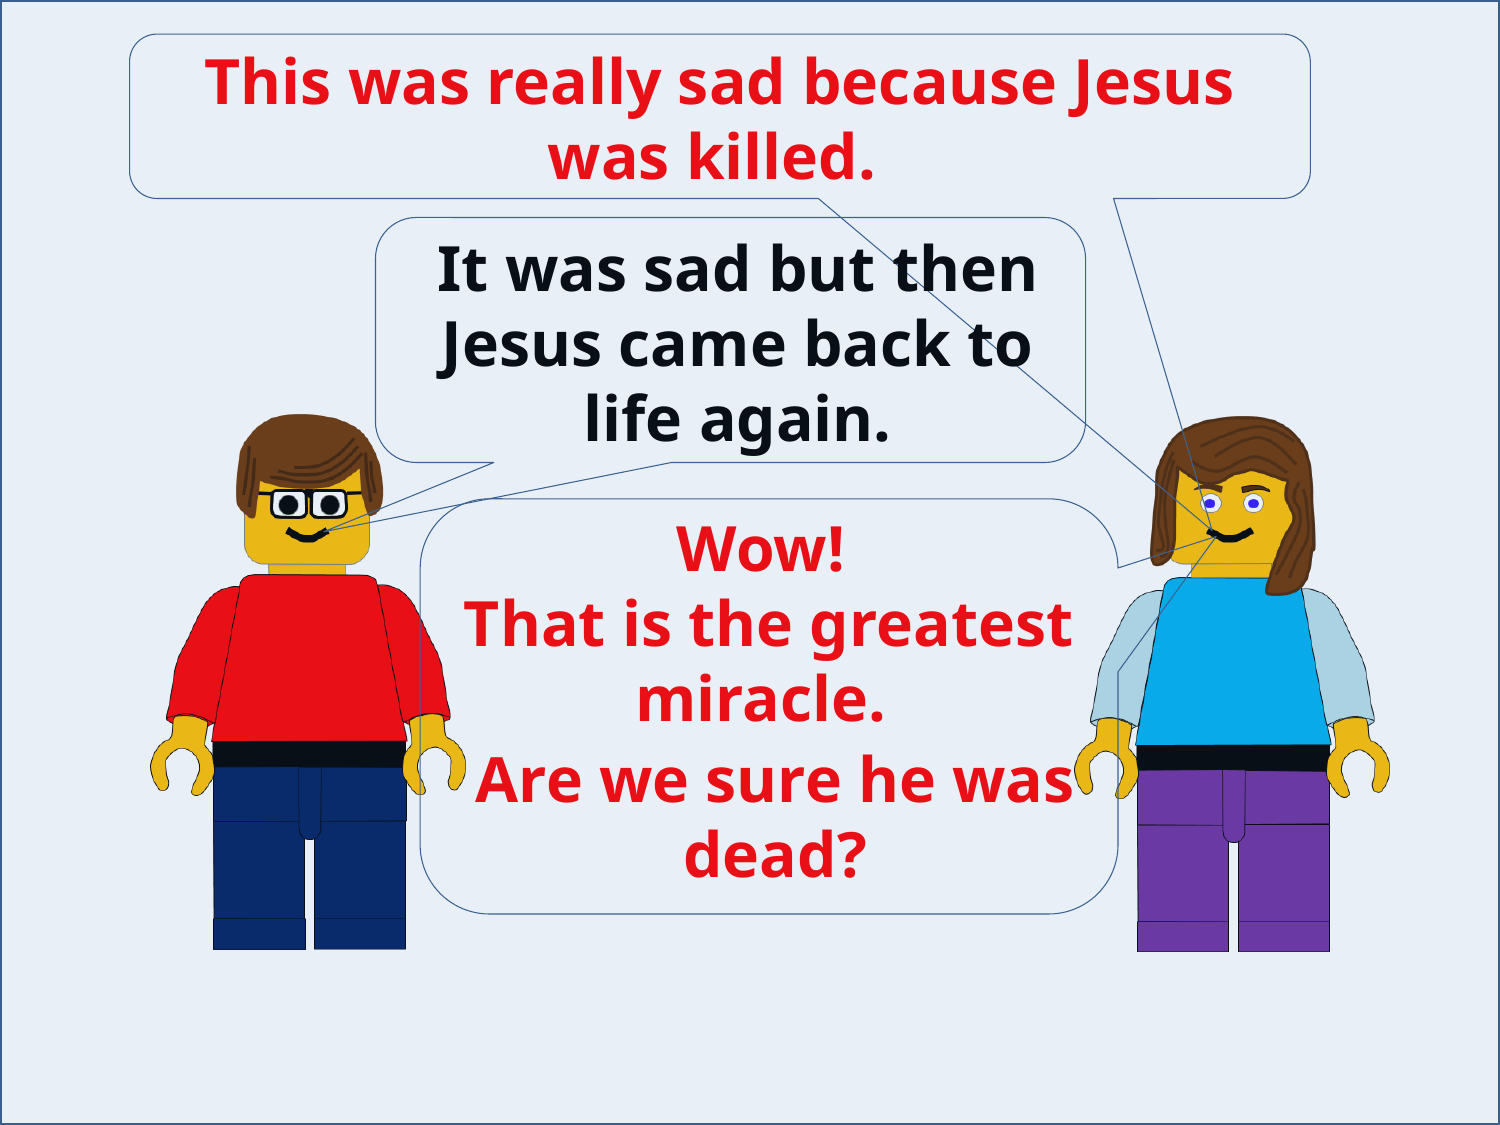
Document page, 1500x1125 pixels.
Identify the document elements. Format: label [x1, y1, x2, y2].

text_box [375, 217, 1094, 465]
text_box [419, 498, 1119, 915]
picture [1074, 415, 1390, 952]
text_box [129, 33, 1311, 202]
picture [149, 414, 466, 951]
text_box [0, 0, 1500, 1125]
